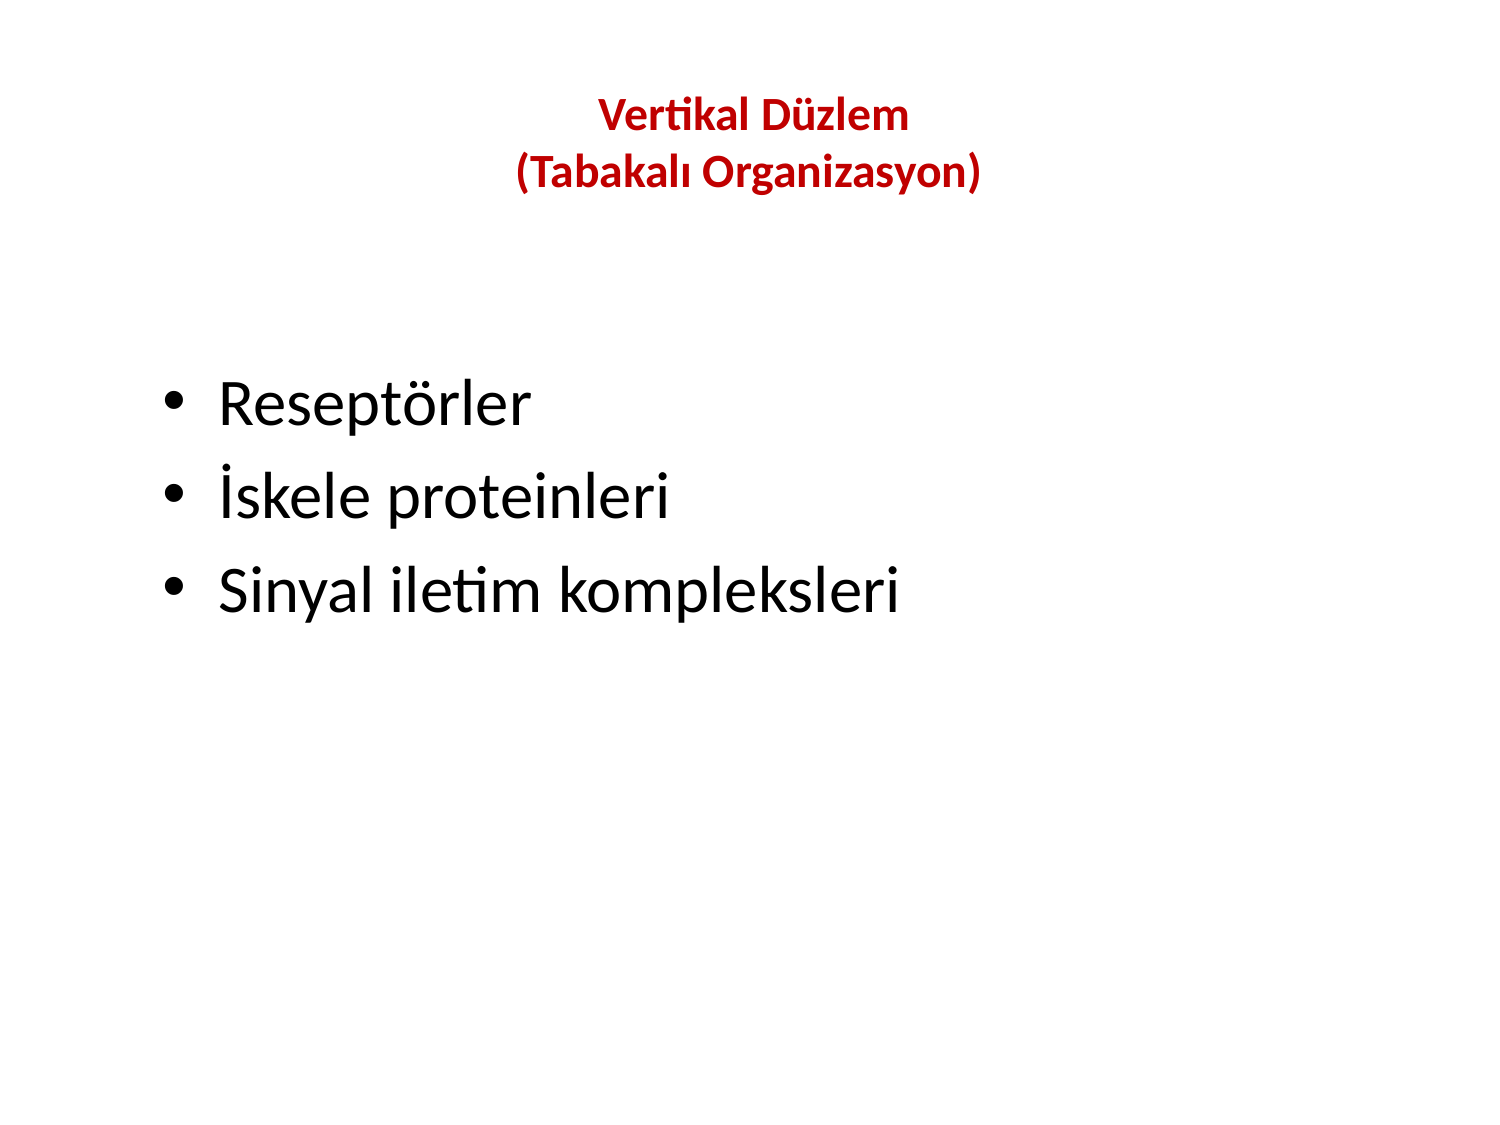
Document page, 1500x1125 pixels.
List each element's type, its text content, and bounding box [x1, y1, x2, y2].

title Vertikal Düzlem (Tabakalı Organizasyon) [79, 74, 1430, 263]
text_box Reseptörler İskele proteinleri Sinyal iletim kompleksleri [147, 351, 1425, 1094]
